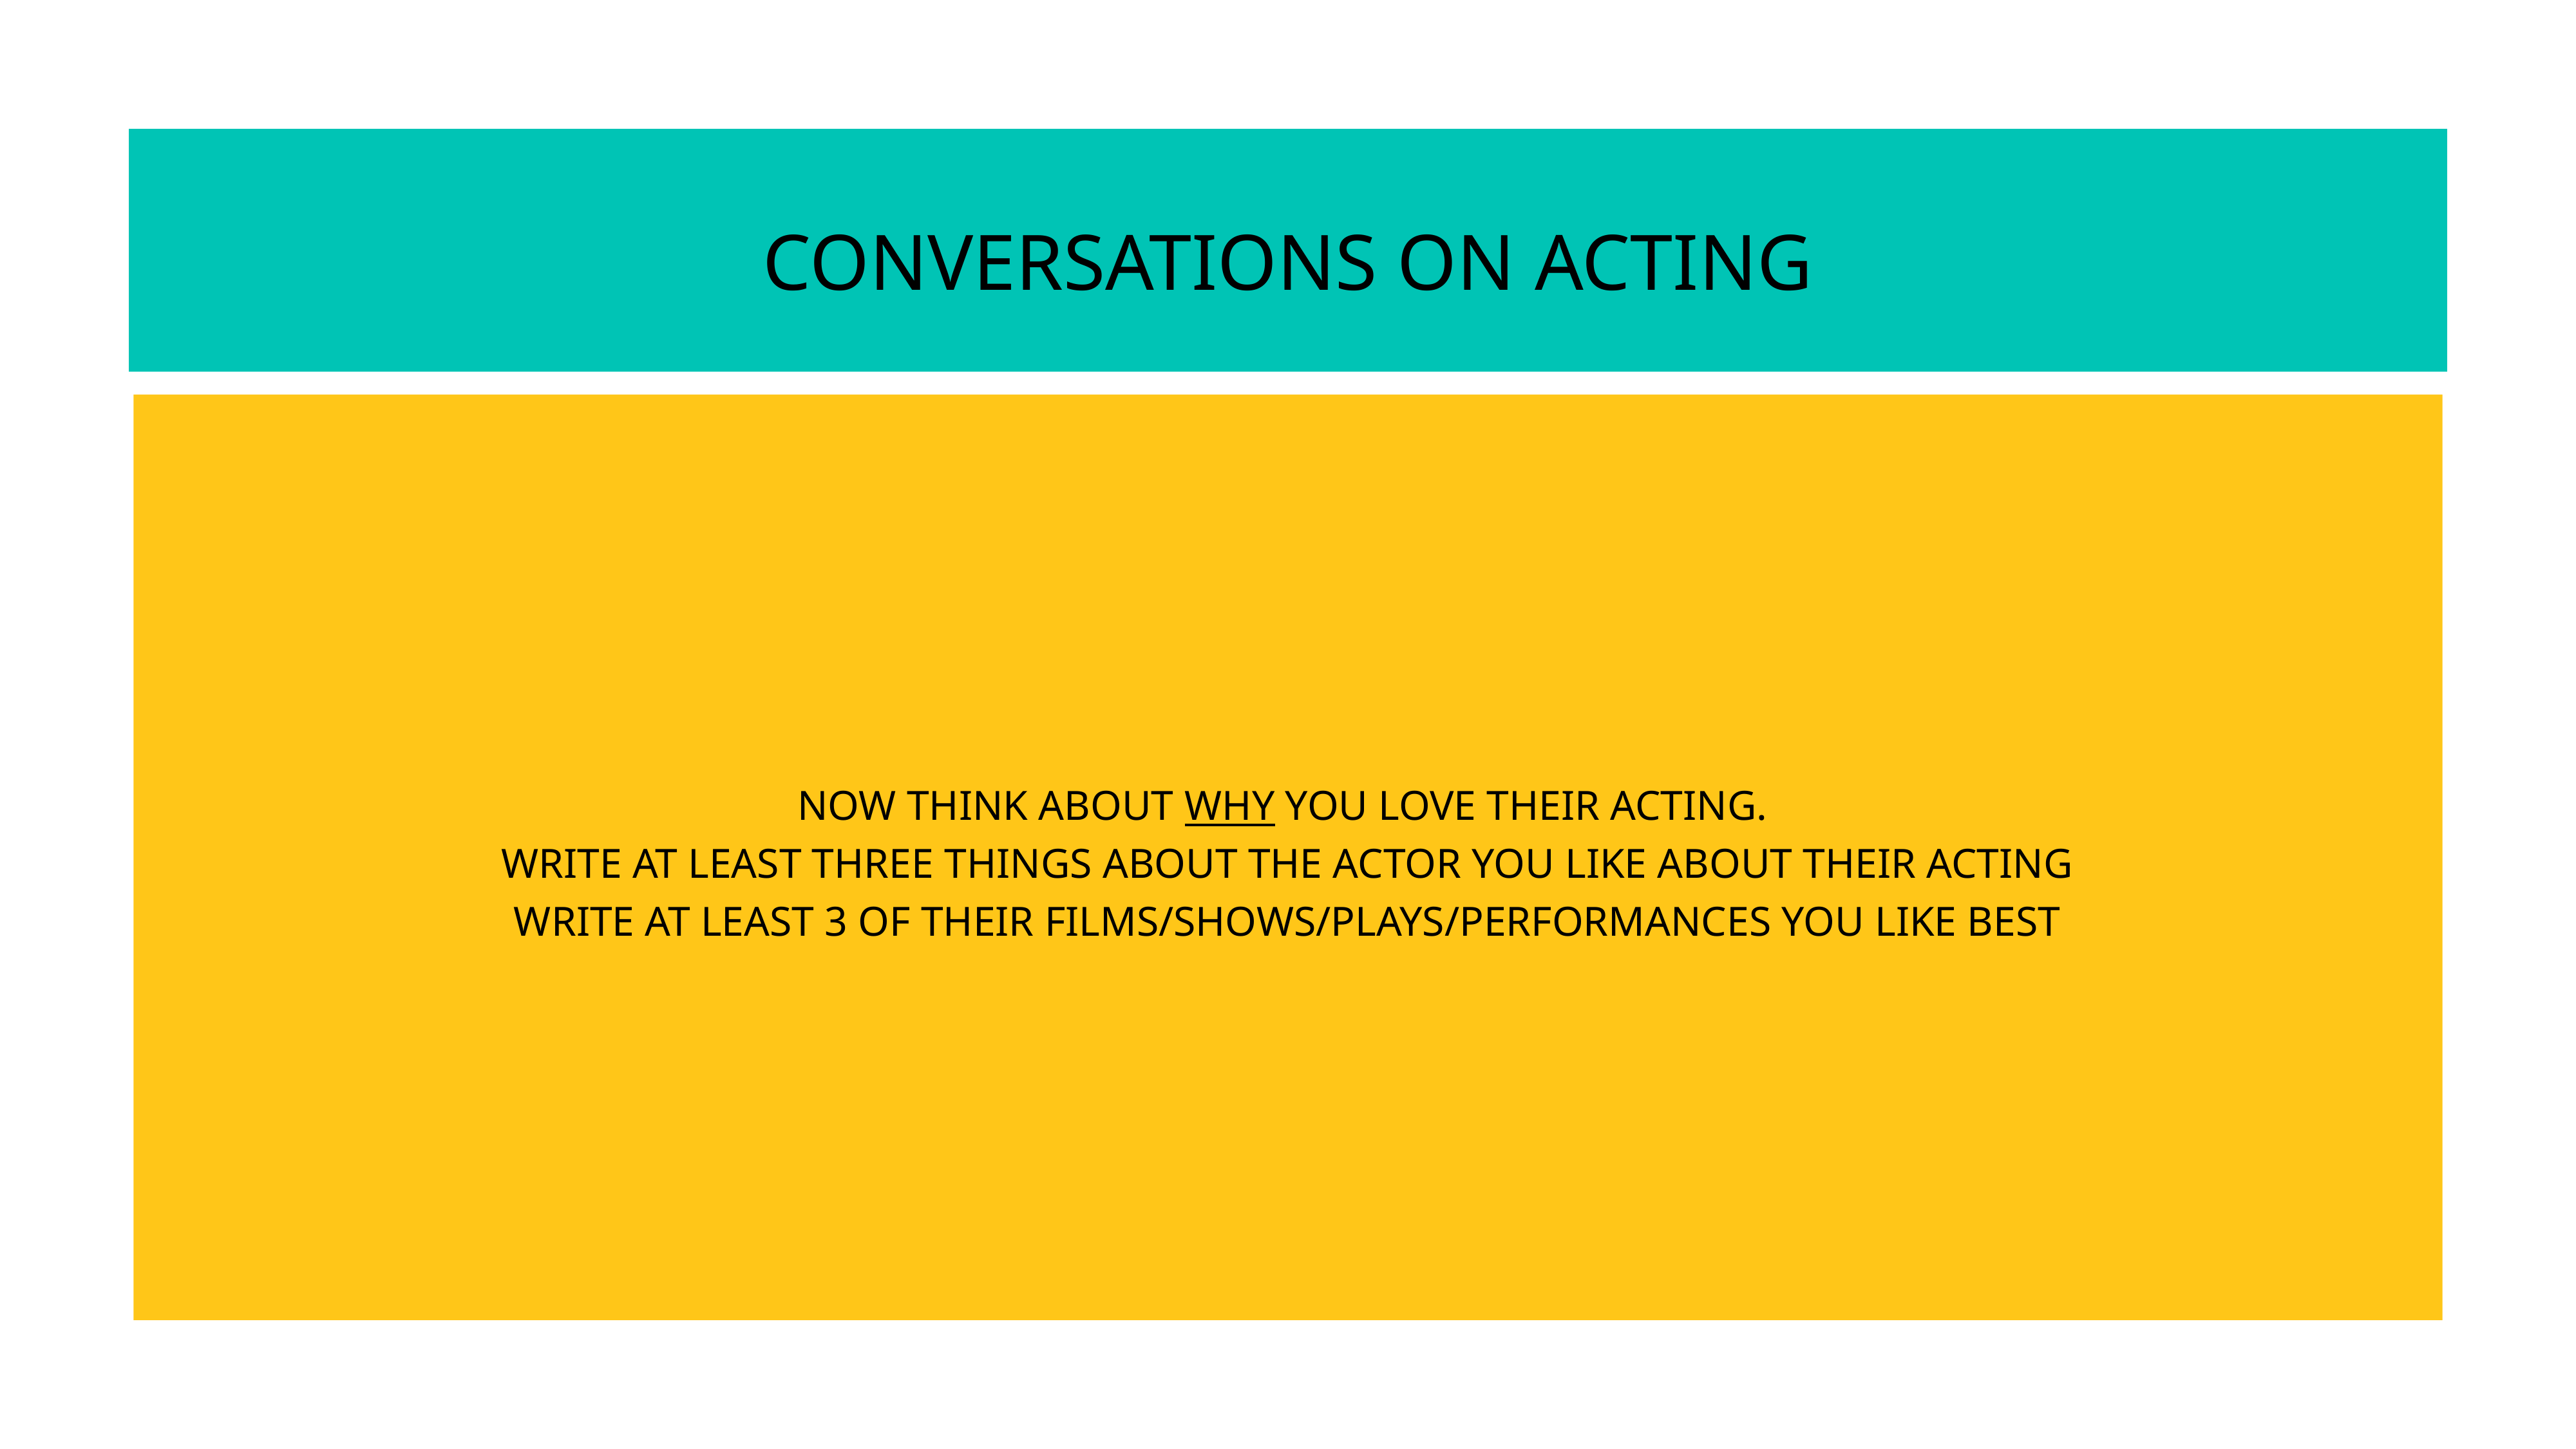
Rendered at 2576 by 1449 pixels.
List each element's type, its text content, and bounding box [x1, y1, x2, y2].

list Now think about why you love their acting. Write at least three things about the actor you like about their acting Write at least 3 of their films/shows/plays/performances you like best [133, 393, 2443, 1321]
title Conversations on Acting [128, 128, 2448, 372]
